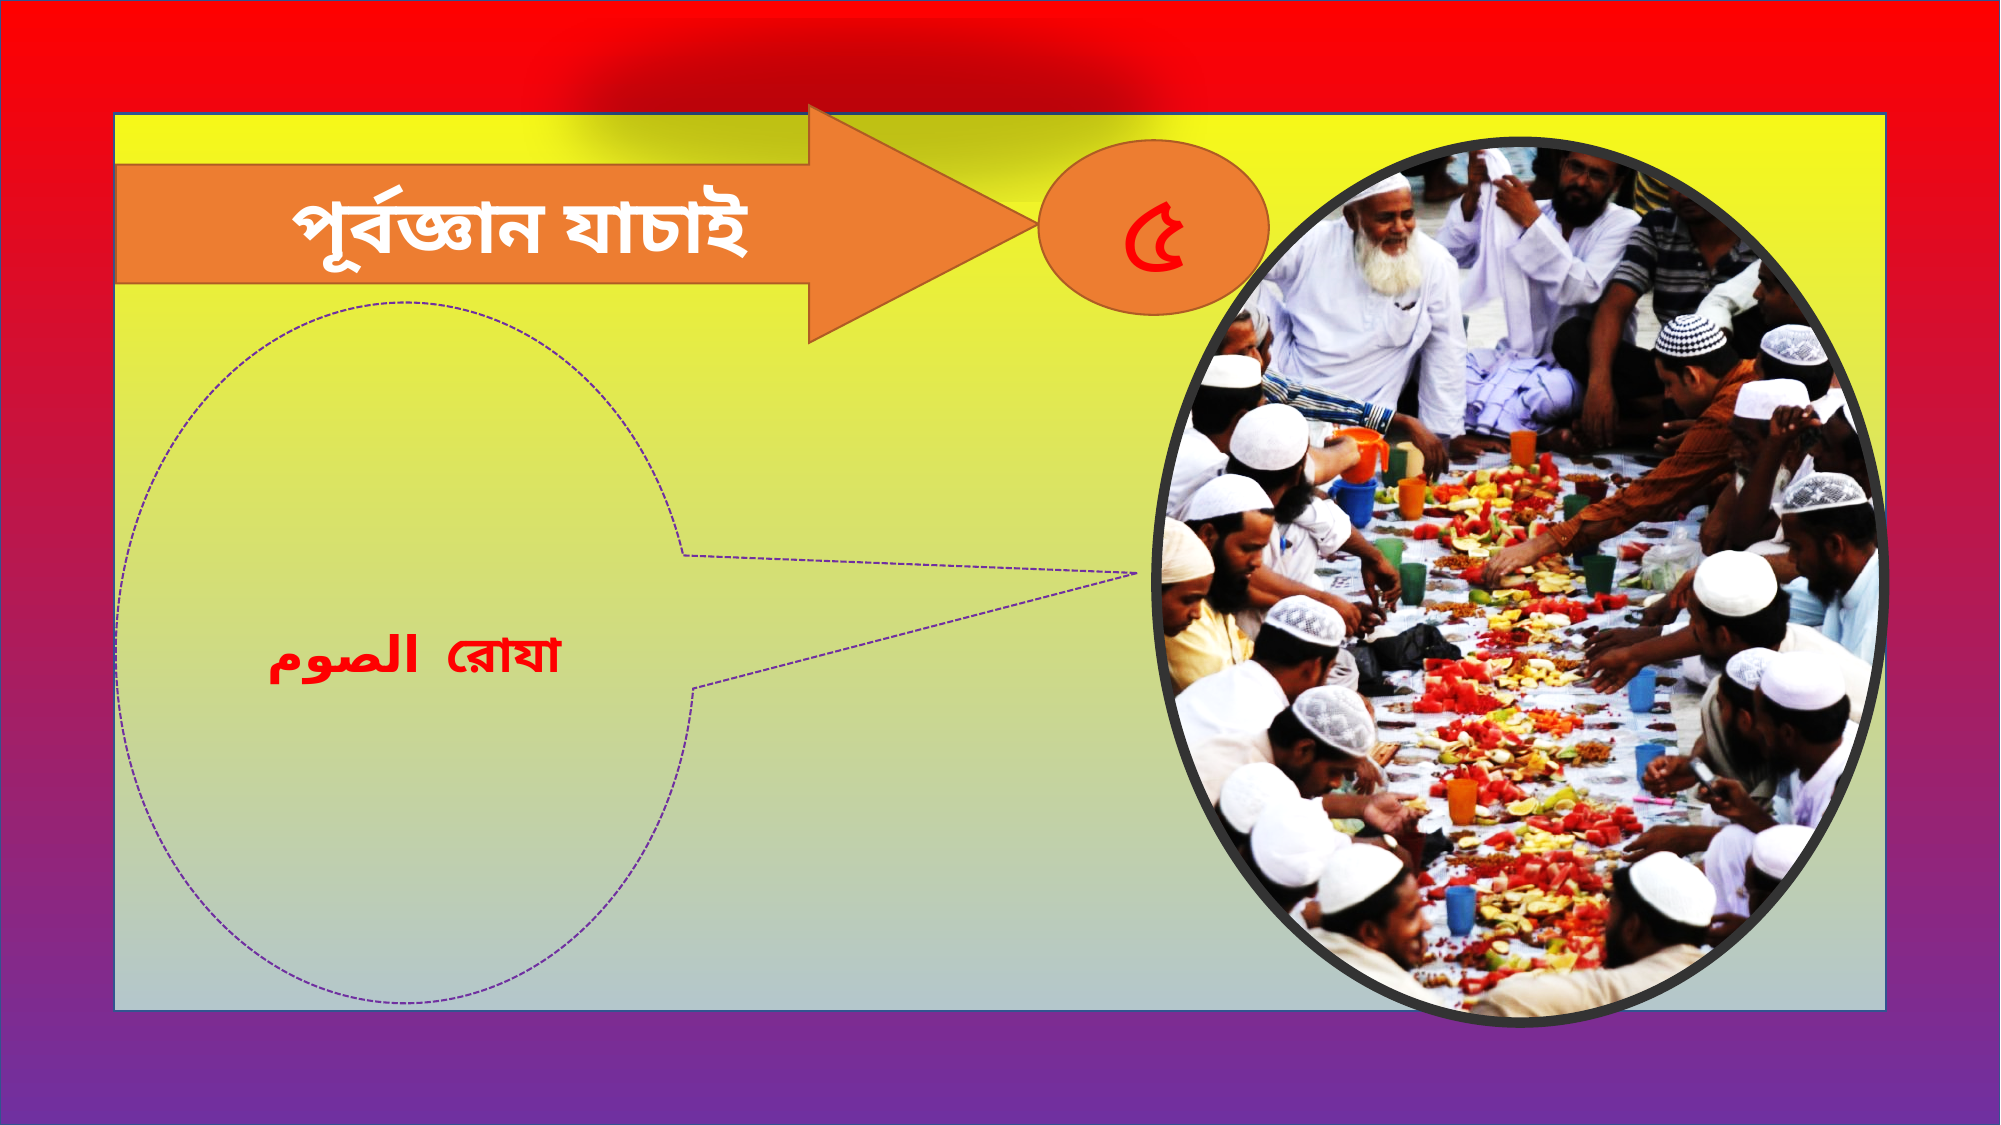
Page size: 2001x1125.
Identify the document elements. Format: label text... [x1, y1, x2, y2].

text_box [0, 0, 2000, 1125]
picture [1156, 141, 1885, 1023]
text_box الصوم রোযা [114, 343, 1138, 1005]
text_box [115, 105, 1269, 343]
